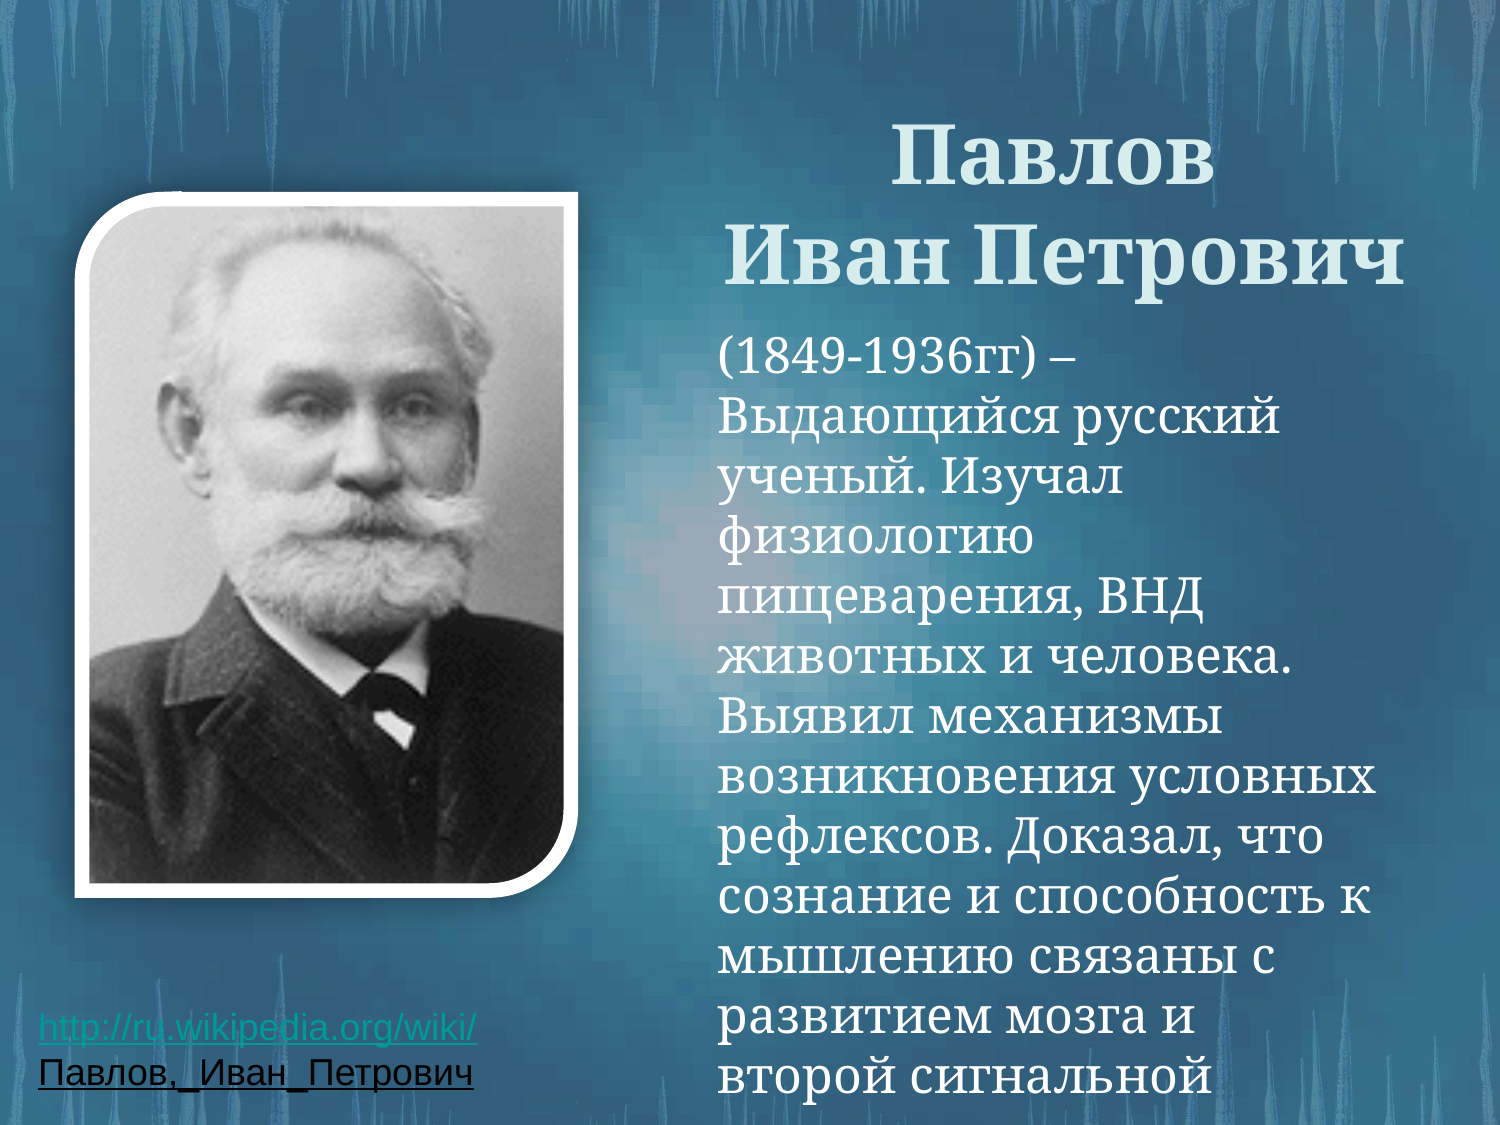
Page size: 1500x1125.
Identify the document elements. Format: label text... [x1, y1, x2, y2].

text_box http://ru.wikipedia.org/wiki/Павлов,_Иван_Петрович [23, 996, 774, 1101]
picture [0, 0, 1500, 1125]
text_box Павлов Иван Петрович [708, 93, 1421, 309]
text_box (1849-1936гг) – Выдающийся русский ученый. Изучал физиологию пищеварения, ВНД животных и человека. Выявил механизмы возникновения условных рефлексов. Доказал, что сознание и способность к мышлению связаны с развитием мозга и второй сигнальной системы. [703, 316, 1395, 1125]
